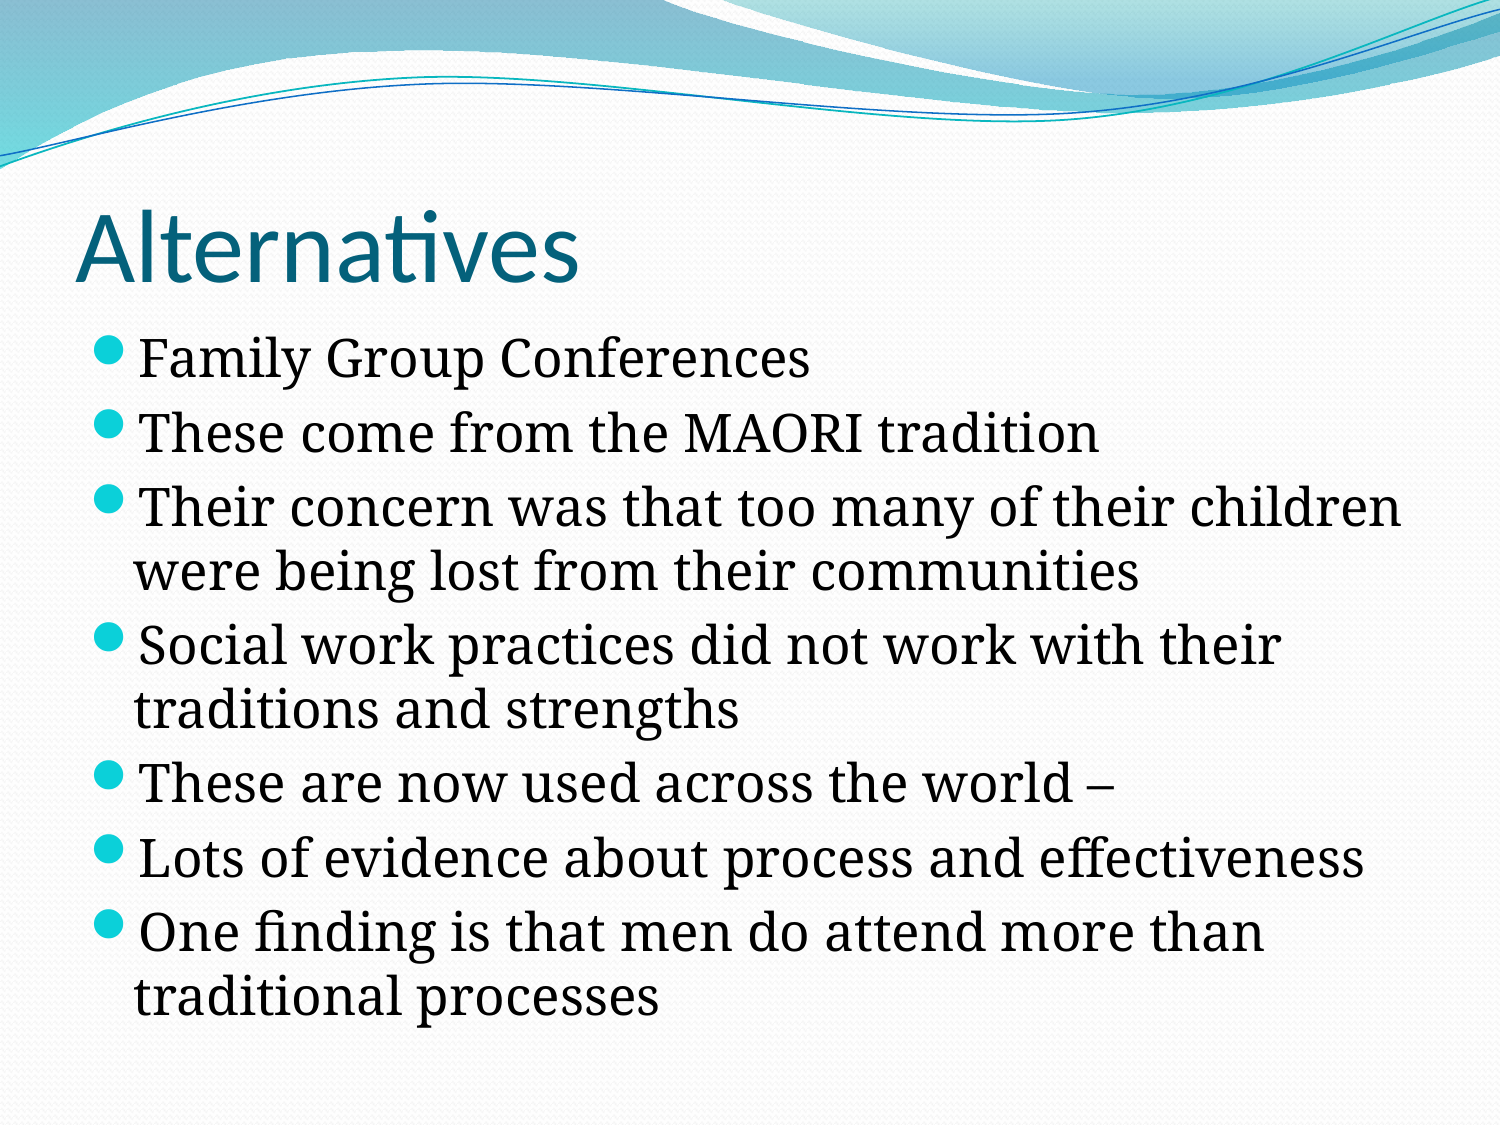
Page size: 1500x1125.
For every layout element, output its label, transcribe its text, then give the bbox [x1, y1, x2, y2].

list Family Group Conferences These come from the MAORI tradition Their concern was that too many of their children were being lost from their communities Social work practices did not work with their traditions and strengths These are now used across the world – Lots of evidence about process and effectiveness One finding is that men do attend more than traditional processes [75, 317, 1425, 1038]
title Alternatives [75, 115, 1425, 303]
